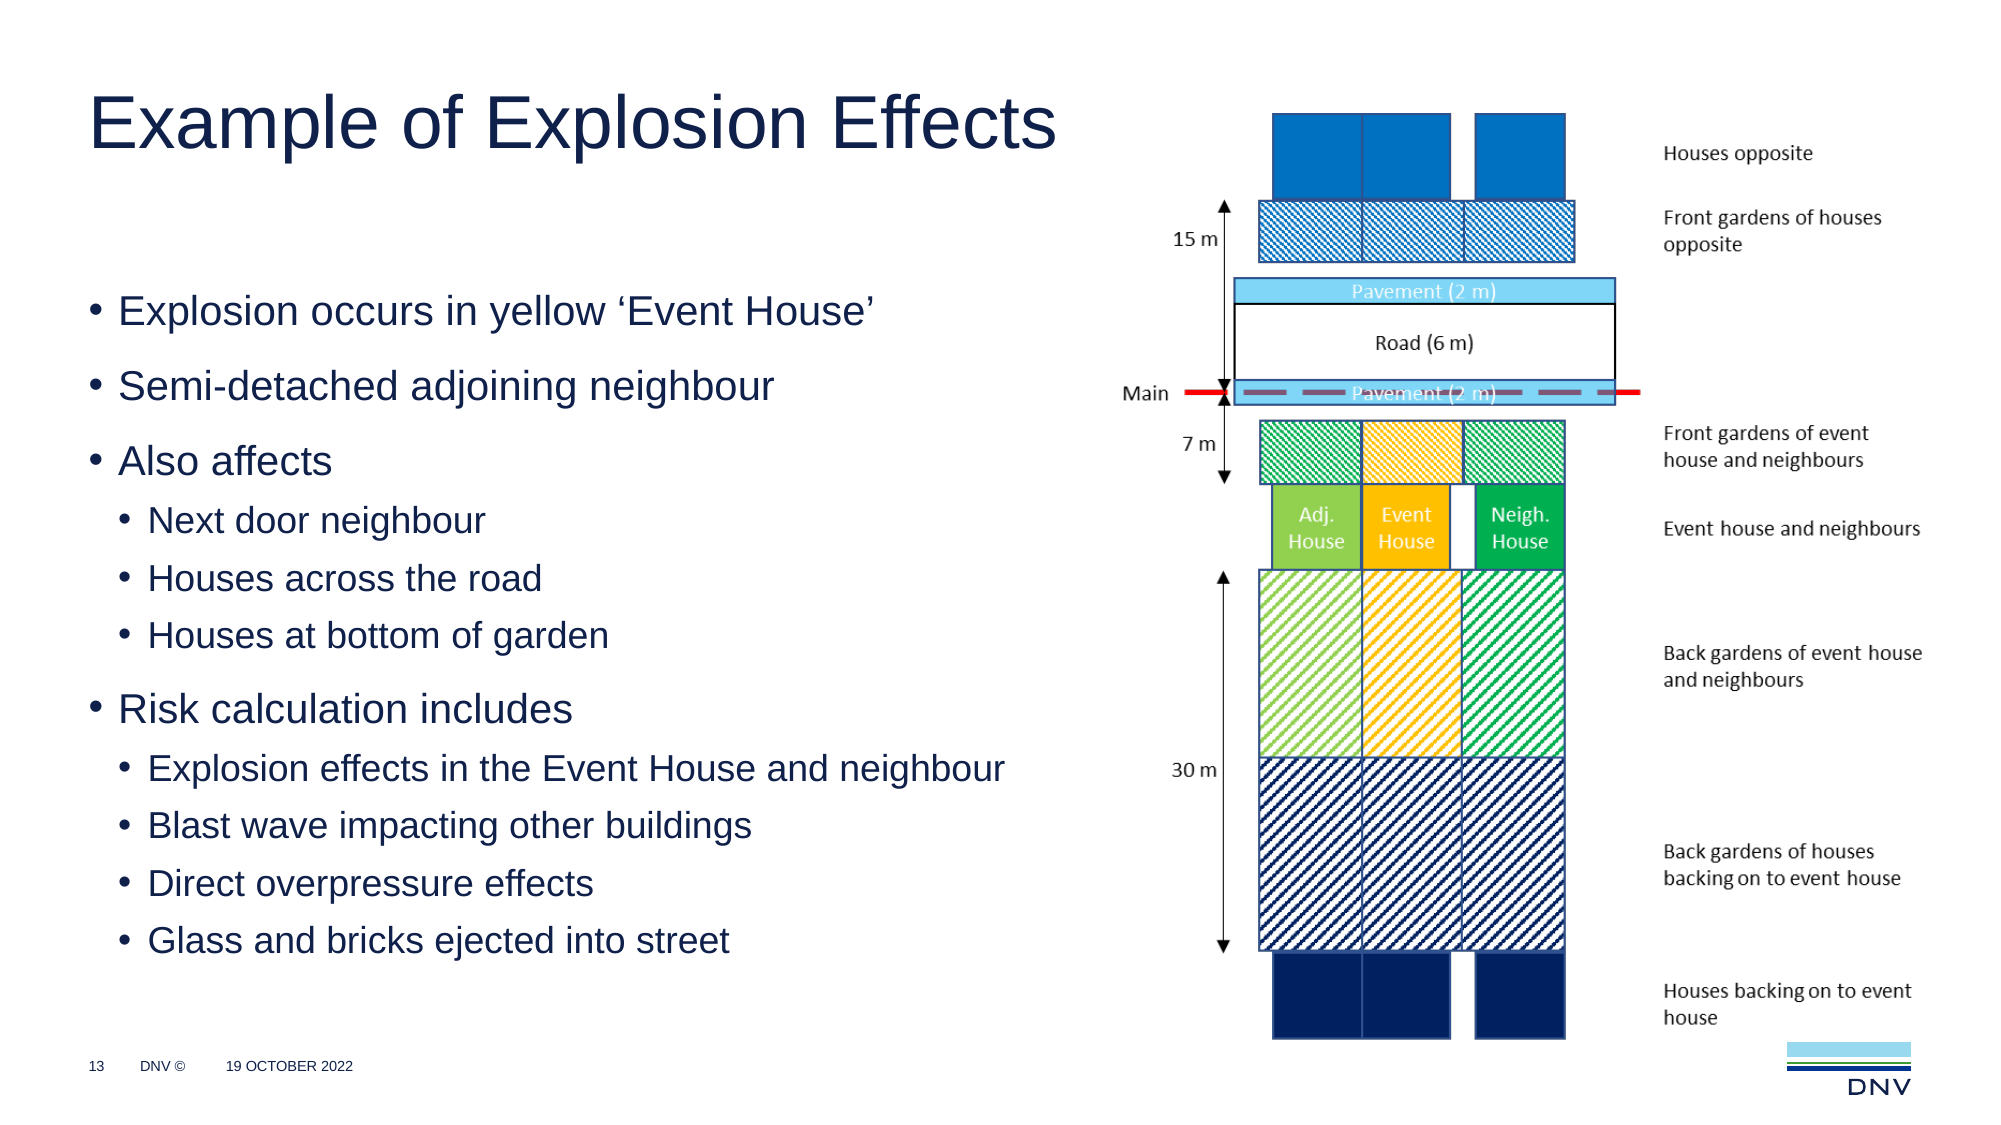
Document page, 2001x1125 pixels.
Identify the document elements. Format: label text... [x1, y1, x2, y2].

picture [1106, 113, 1942, 1045]
slide_number 13 [88, 1056, 133, 1082]
list Explosion occurs in yellow ‘Event House’ Semi-detached adjoining neighbour Also affects Next door neighbour Houses across the road Houses at bottom of garden Risk calculation includes Explosion effects in the Event House and neighbour Blast wave impacting other buildings Direct overpressure effects Glass and bricks ejected into street [88, 283, 1101, 992]
title Example of Explosion Effects [88, 88, 1912, 243]
